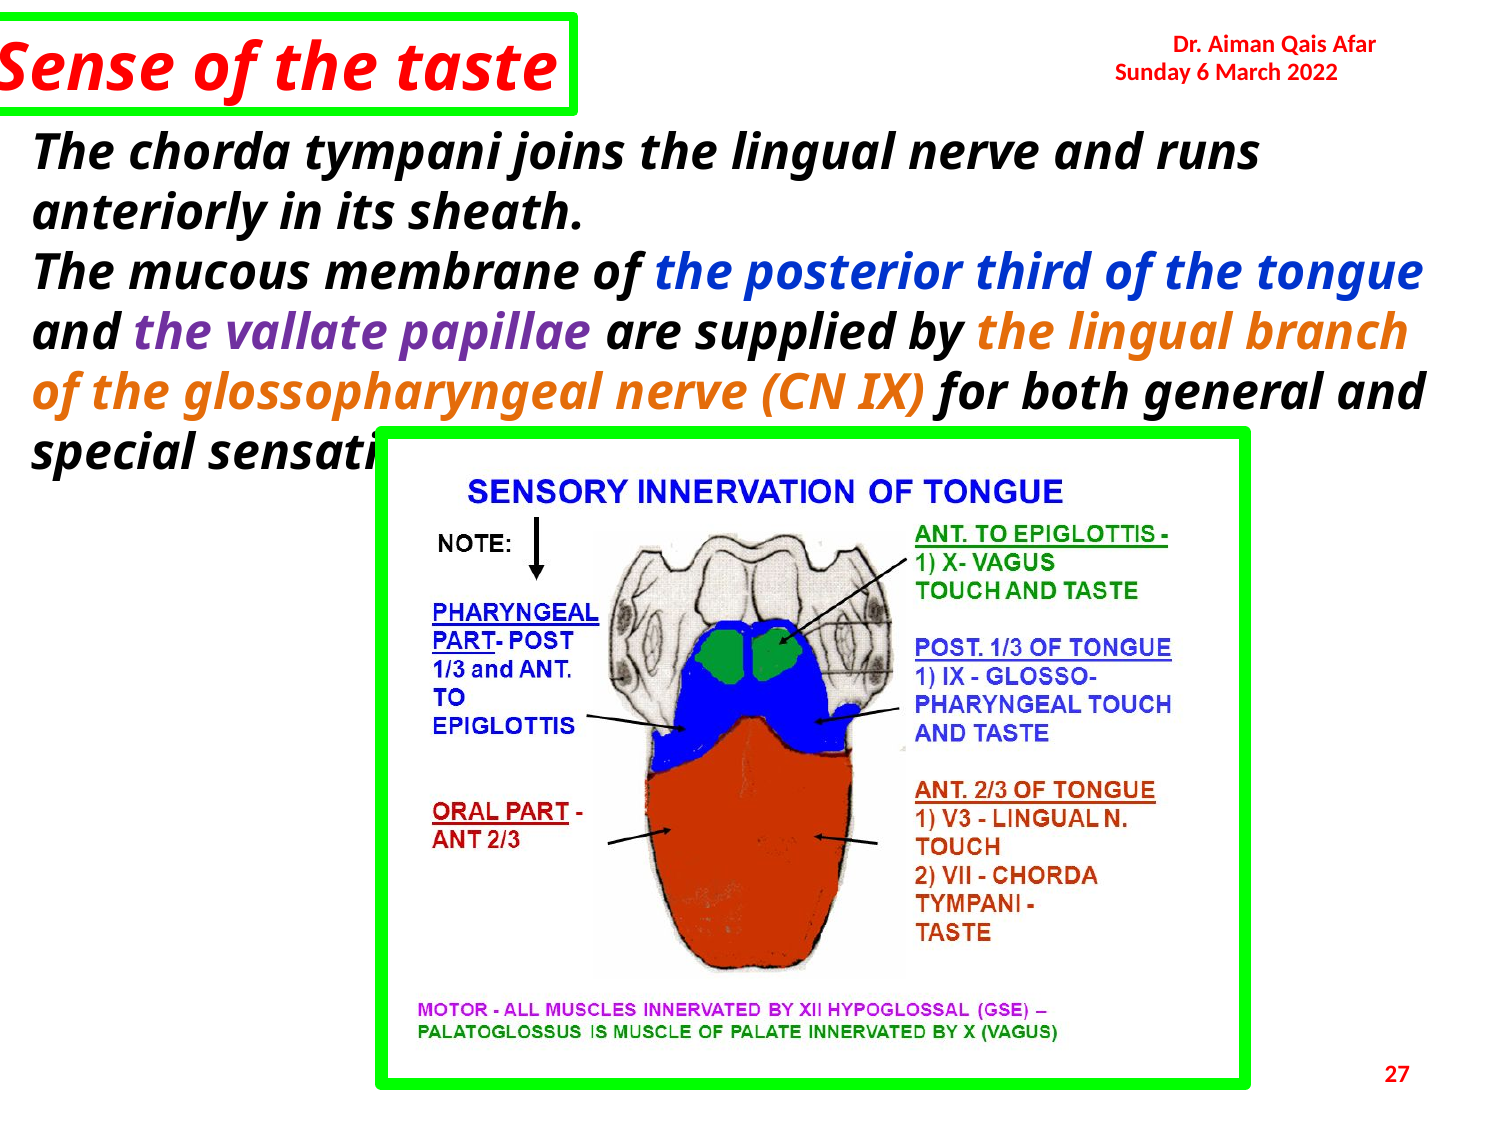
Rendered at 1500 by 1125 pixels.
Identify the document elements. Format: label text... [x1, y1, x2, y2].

footer Dr. Aiman Qais Afar [1037, 12, 1500, 73]
text_box The chorda tympani joins the lingual nerve and runs anteriorly in its sheath. The mucous membrane of the posterior third of the tongue and the vallate papillae are supplied by the lingual branch of the glossopharyngeal nerve (CN IX) for both general and special sensation. [16, 112, 1442, 548]
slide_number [1100, 73, 1438, 103]
text_box Sense of the taste [0, 16, 574, 112]
slide_number 27 [1074, 1042, 1425, 1103]
picture [387, 438, 1240, 1078]
